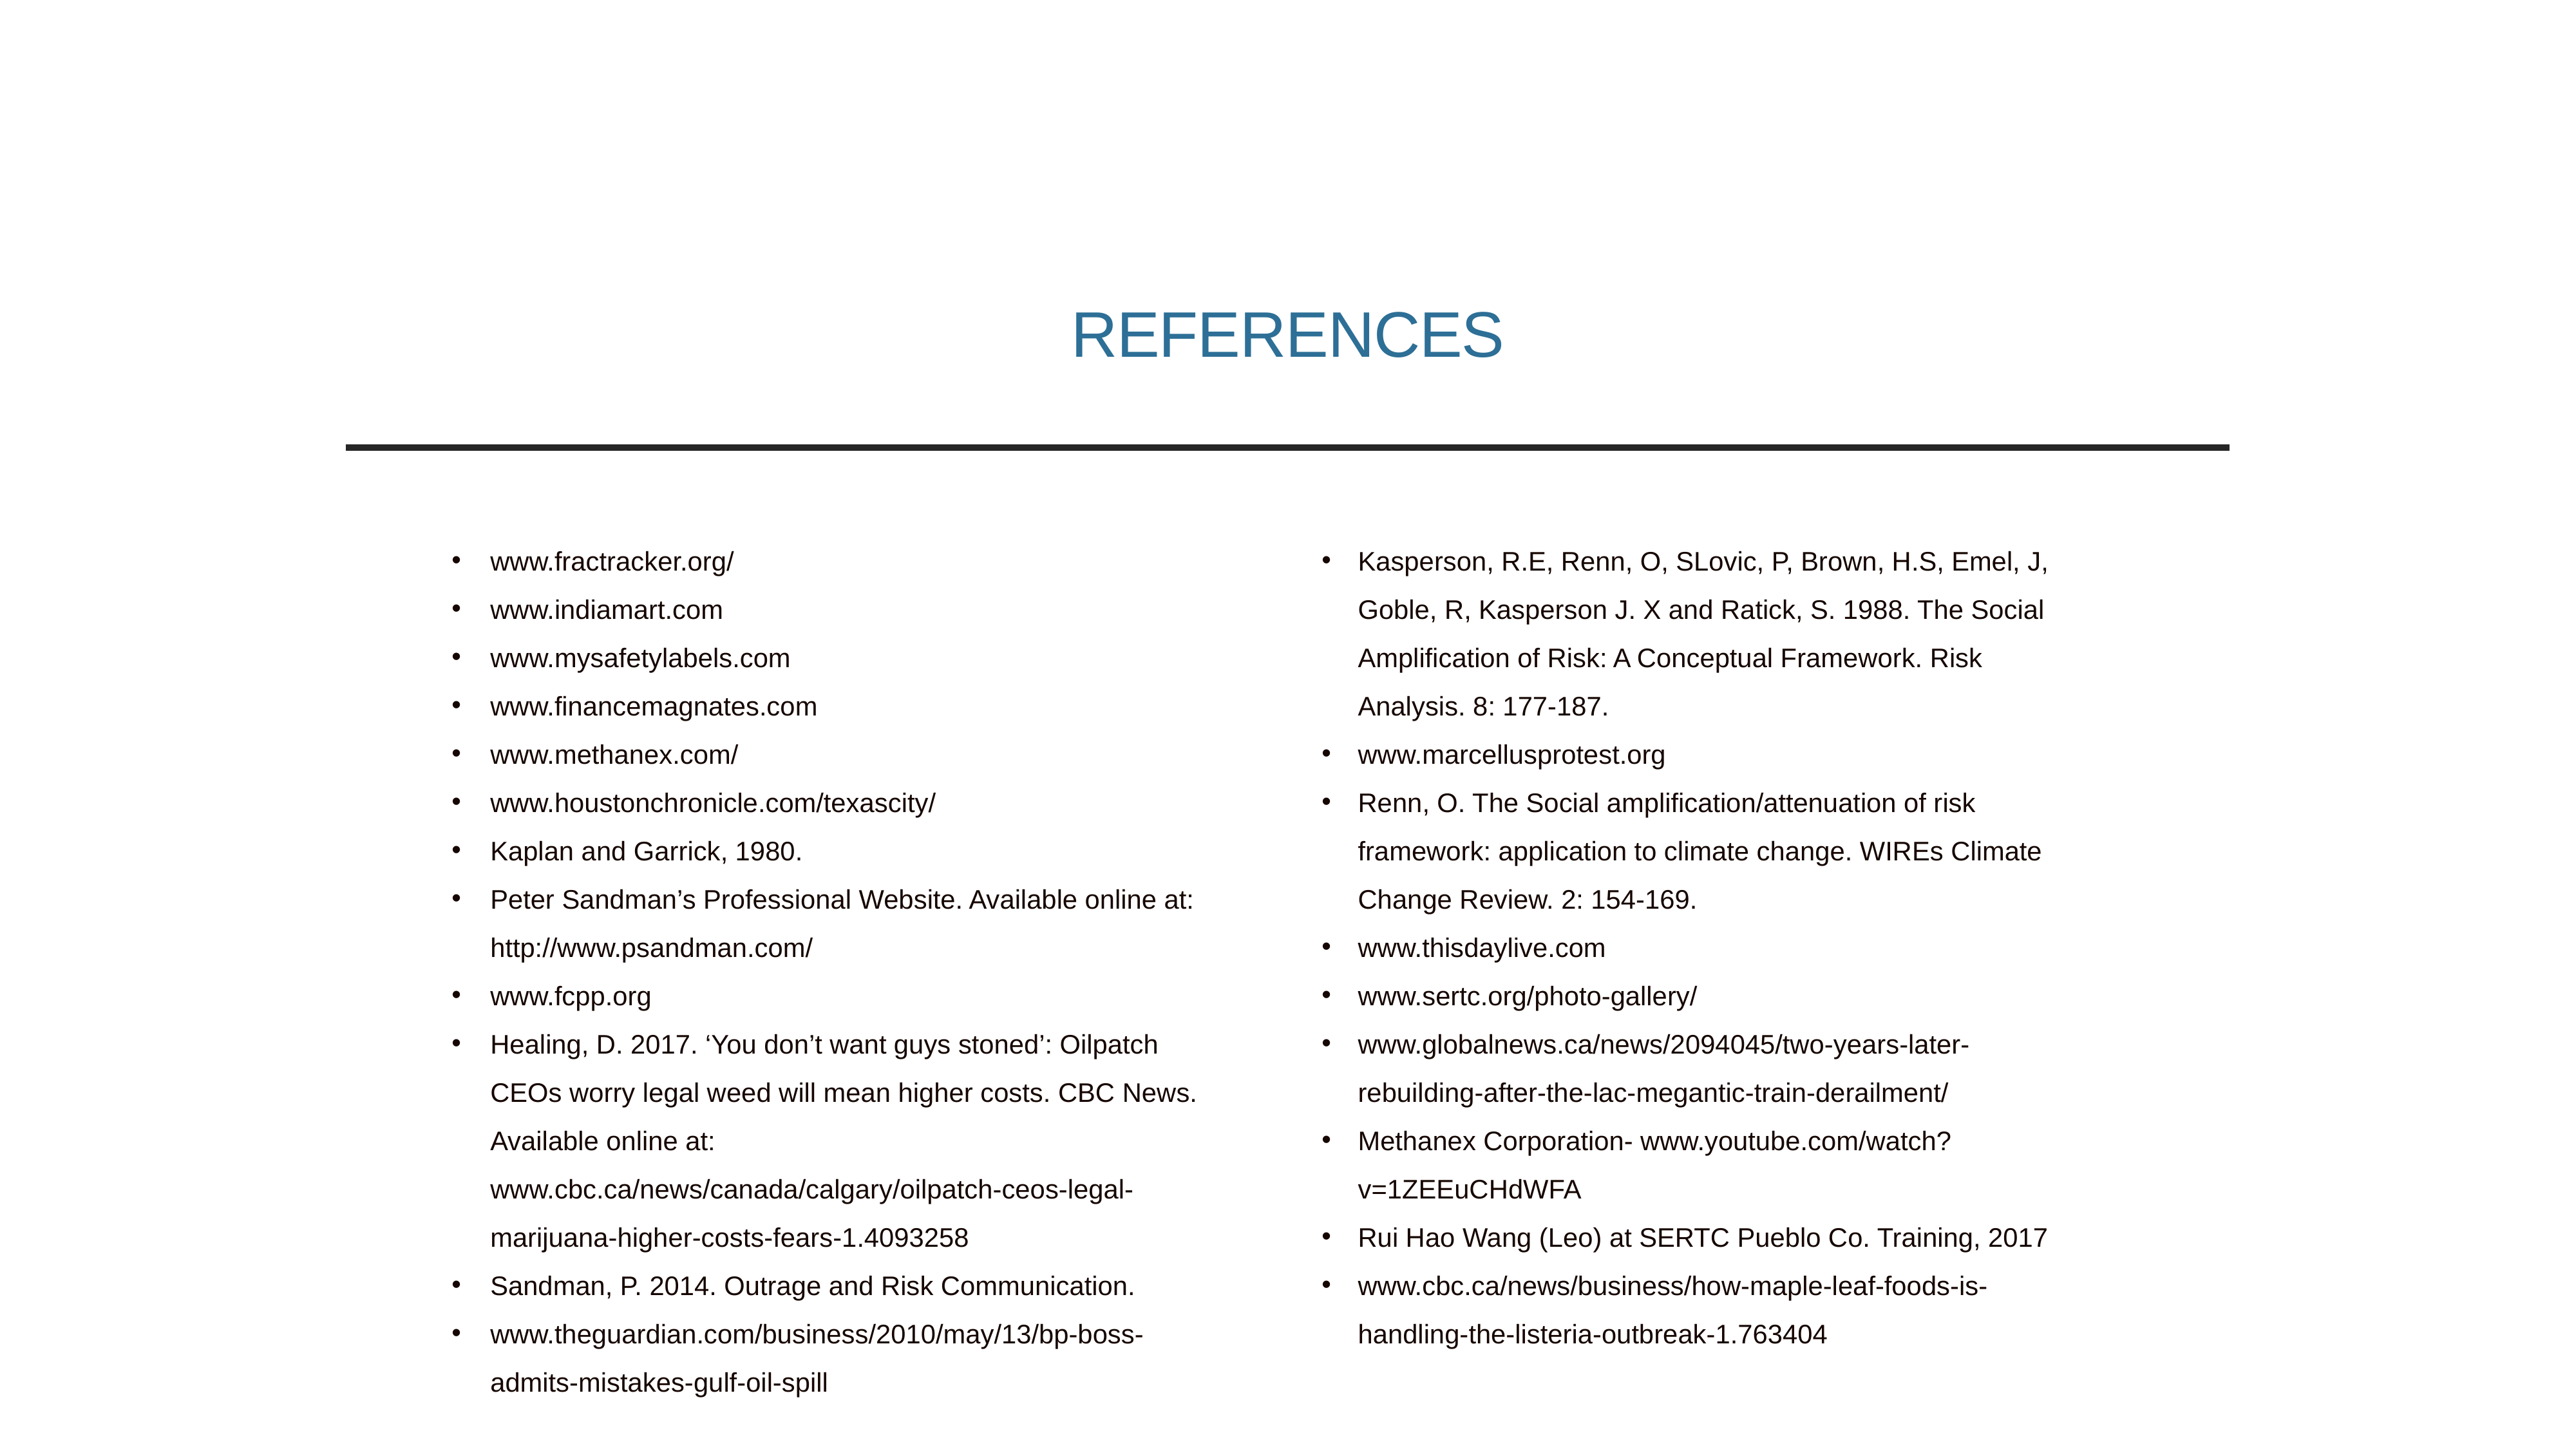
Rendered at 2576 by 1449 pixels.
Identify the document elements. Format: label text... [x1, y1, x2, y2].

text_box www.fractracker.org/ www.indiamart.com www.mysafetylabels.com www.financemagnates.com www.methanex.com/ www.houstonchronicle.com/texascity/ Kaplan and Garrick, 1980. Peter Sandman’s Professional Website. Available online at: http://www.psandman.com/ www.fcpp.org Healing, D. 2017. ‘You don’t want guys stoned’: Oilpatch CEOs worry legal weed will mean higher costs. CBC News. Available online at: www.cbc.ca/news/canada/calgary/oilpatch-ceos-legal-marijuana-higher-costs-fears-1.4093258 Sandman, P. 2014. Outrage and Risk Communication. www.theguardian.com/business/2010/may/13/bp-boss-admits-mistakes-gulf-oil-spill [442, 523, 1220, 1402]
text_box Kasperson, R.E, Renn, O, SLovic, P, Brown, H.S, Emel, J, Goble, R, Kasperson J. X and Ratick, S. 1988. The Social Amplification of Risk: A Conceptual Framework. Risk Analysis. 8: 177-187. www.marcellusprotest.org Renn, O. The Social amplification/attenuation of risk framework: application to climate change. WIREs Climate Change Review. 2: 154-169. www.thisdaylive.com www.sertc.org/photo-gallery/ www.globalnews.ca/news/2094045/two-years-later-rebuilding-after-the-lac-megantic-train-derailment/ Methanex Corporation- www.youtube.com/watch?v=1ZEEuCHdWFA Rui Hao Wang (Leo) at SERTC Pueblo Co. Training, 2017 www.cbc.ca/news/business/how-maple-leaf-foods-is-handling-the-listeria-outbreak-1.763404 [1312, 523, 2090, 1354]
text_box REFERENCES [346, 287, 2230, 375]
